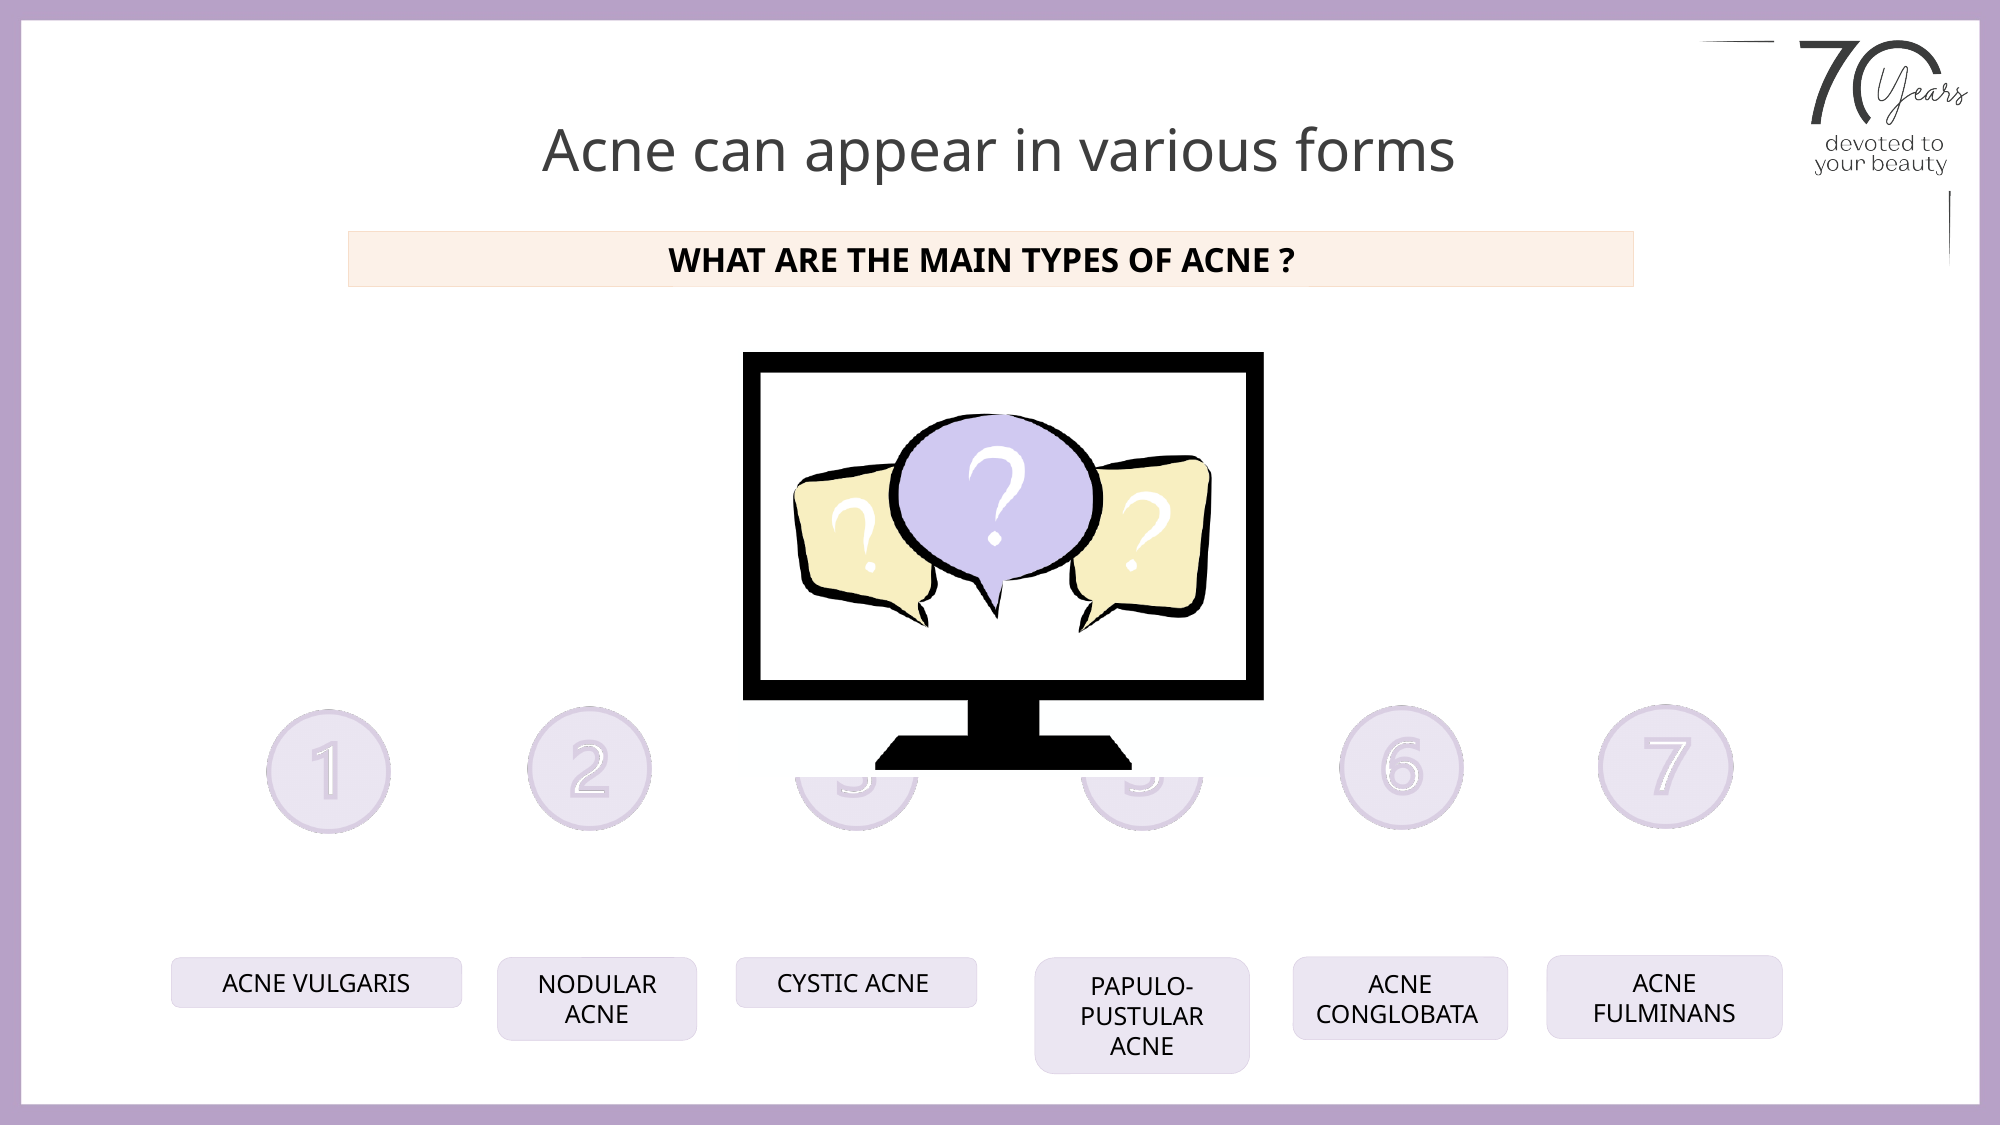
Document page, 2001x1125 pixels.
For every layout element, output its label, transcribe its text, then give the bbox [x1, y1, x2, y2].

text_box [171, 696, 462, 1008]
text_box Acne can appear in various forms [34, 87, 1966, 218]
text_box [738, 348, 1270, 777]
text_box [497, 693, 697, 1042]
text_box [1034, 777, 1250, 1076]
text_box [1546, 691, 1783, 1040]
picture [0, 0, 2000, 1125]
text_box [736, 693, 977, 1008]
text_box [1293, 692, 1508, 1041]
text_box WHAT ARE THE MAIN TYPES OF ACNE ? [348, 231, 1634, 287]
